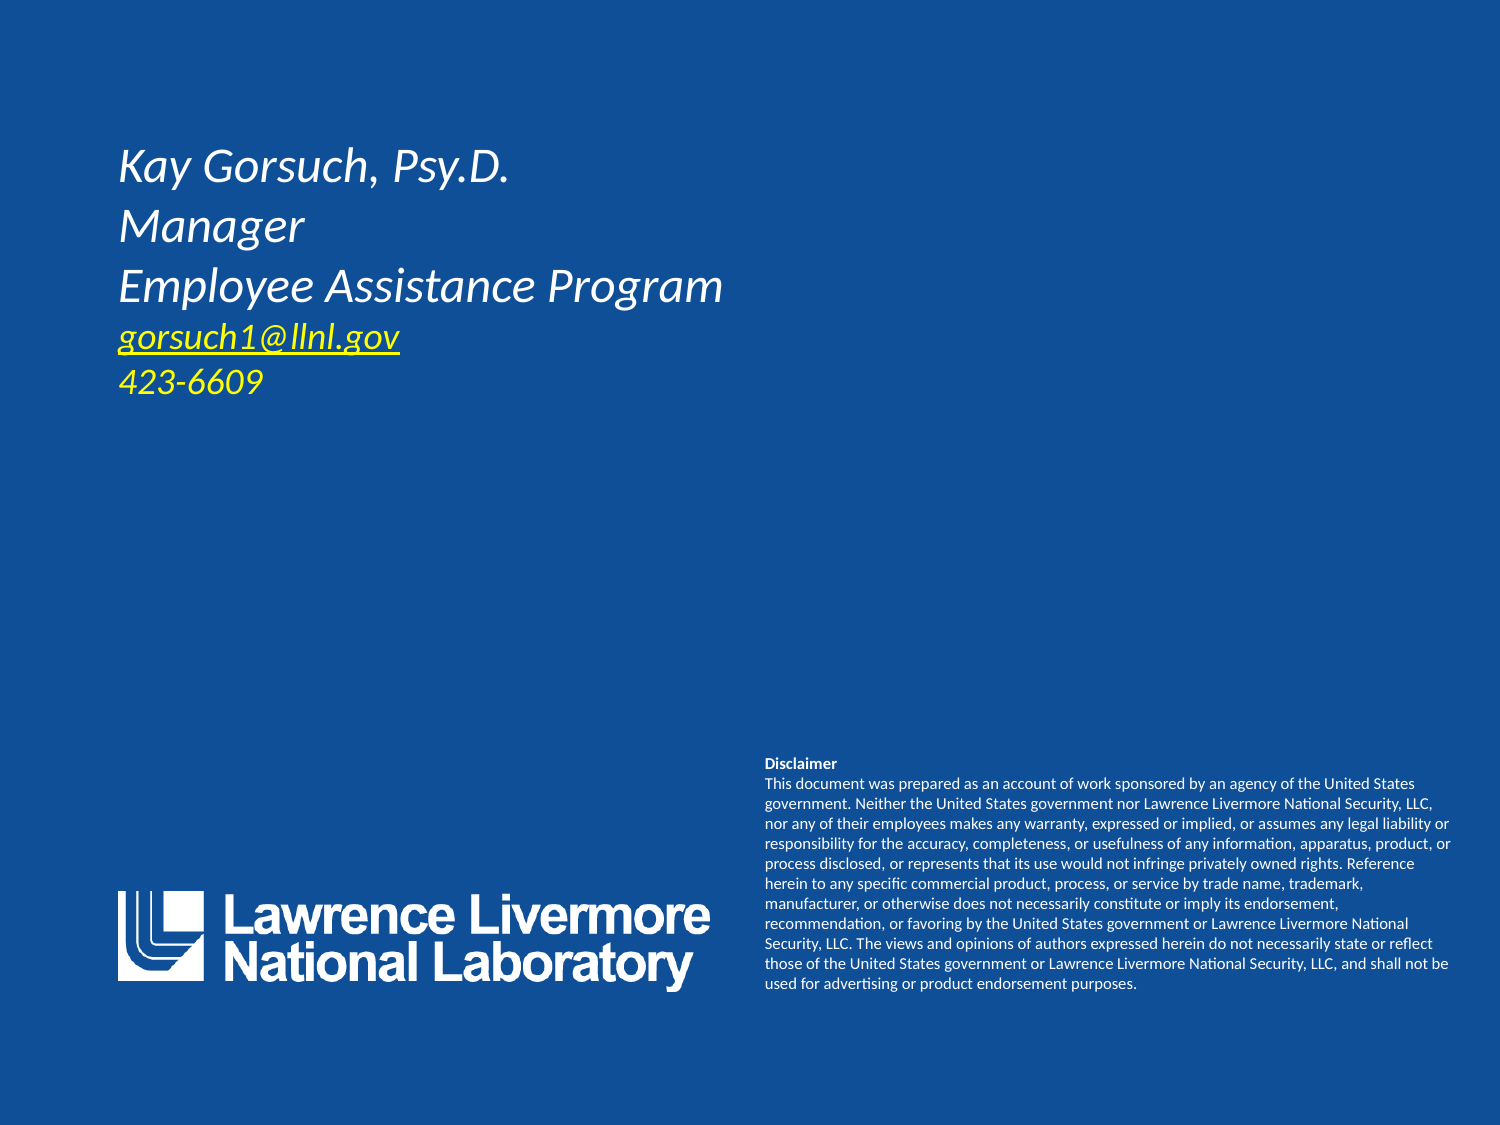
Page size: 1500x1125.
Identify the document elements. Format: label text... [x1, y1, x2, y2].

picture [118, 891, 710, 992]
text_box Disclaimer This document was prepared as an account of work sponsored by an agency of the United States government. Neither the United States government nor Lawrence Livermore National Security, LLC, nor any of their employees makes any warranty, expressed or implied, or assumes any legal liability or responsibility for the accuracy, completeness, or usefulness of any information, apparatus, product, or process disclosed, or represents that its use would not infringe privately owned rights. Reference herein to any specific commercial product, process, or service by trade name, trademark, manufacturer, or otherwise does not necessarily constitute or imply its endorsement, recommendation, or favoring by the United States government or Lawrence Livermore National Security, LLC. The views and opinions of authors expressed herein do not necessarily state or reflect those of the United States government or Lawrence Livermore National Security, LLC, and shall not be used for advertising or product endorsement purposes. [749, 745, 1472, 1000]
text_box Kay Gorsuch, Psy.D. Manager Employee Assistance Program gorsuch1@llnl.gov 423-6609 [103, 124, 783, 410]
